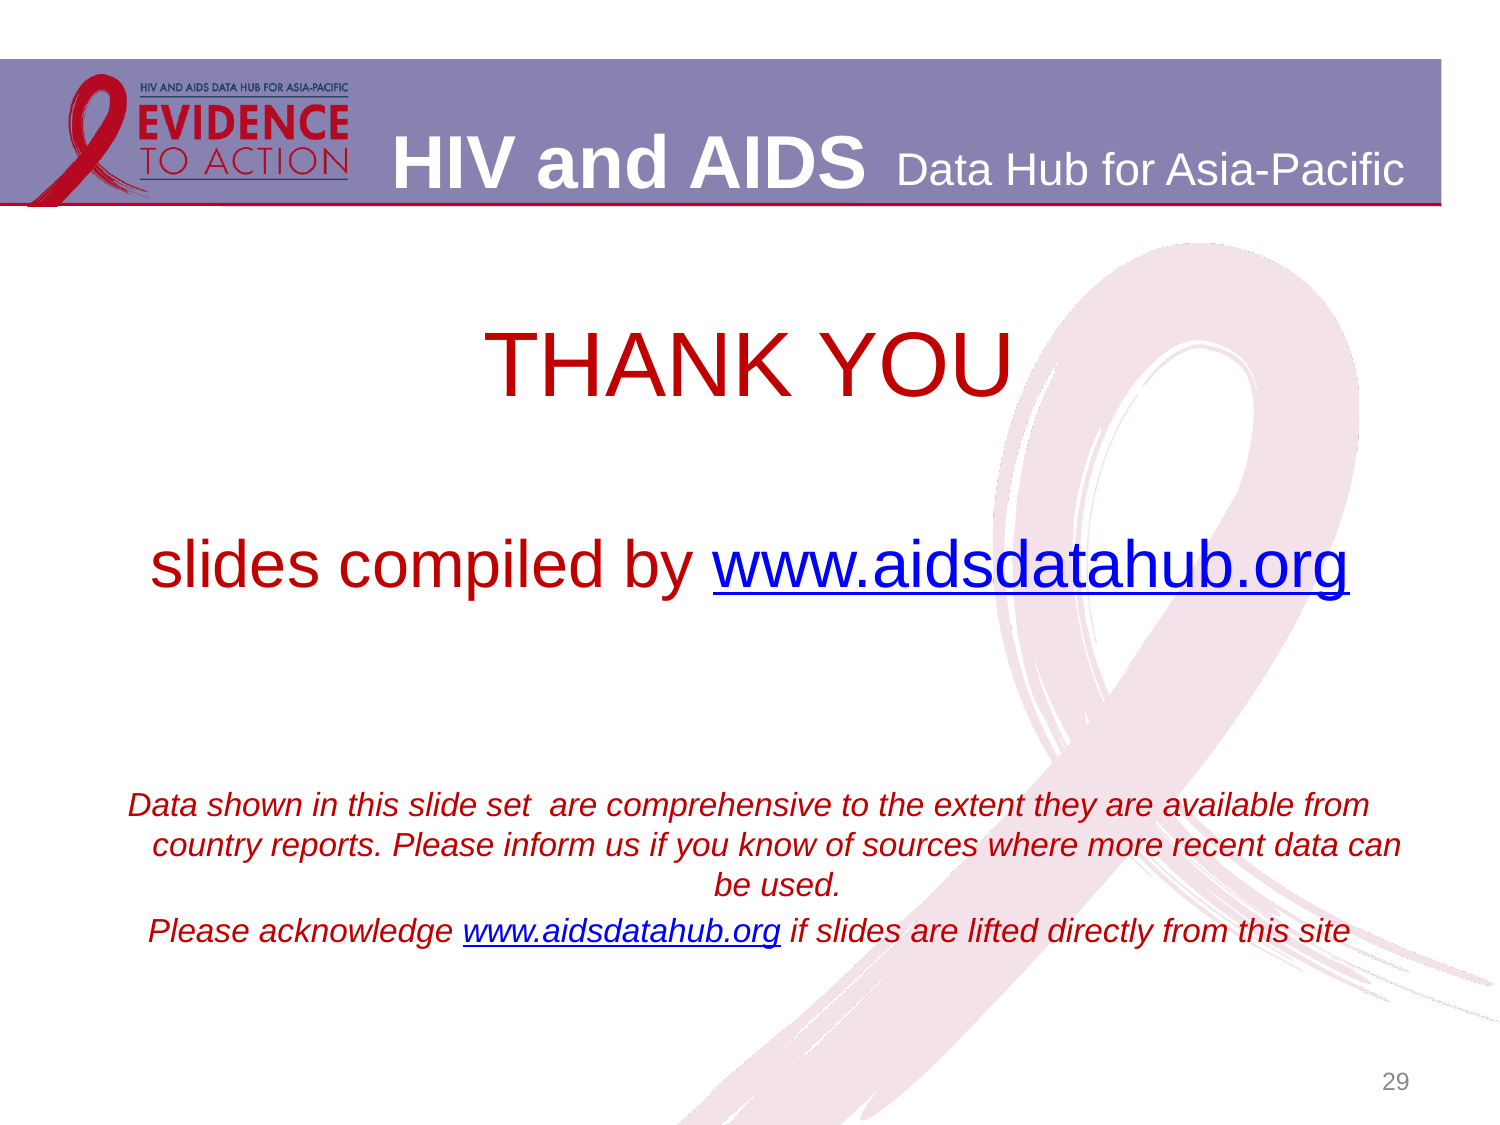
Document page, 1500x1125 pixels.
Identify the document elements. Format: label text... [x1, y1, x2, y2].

slide_number 29 [1335, 1042, 1425, 1103]
text_box THANK YOU slides compiled by www.aidsdatahub.org Data shown in this slide set are comprehensive to the extent they are available from country reports. Please inform us if you know of sources where more recent data can be used. Please acknowledge www.aidsdatahub.org if slides are lifted directly from this site [74, 297, 1425, 1035]
picture [529, 181, 1500, 1125]
picture [8, 74, 352, 207]
